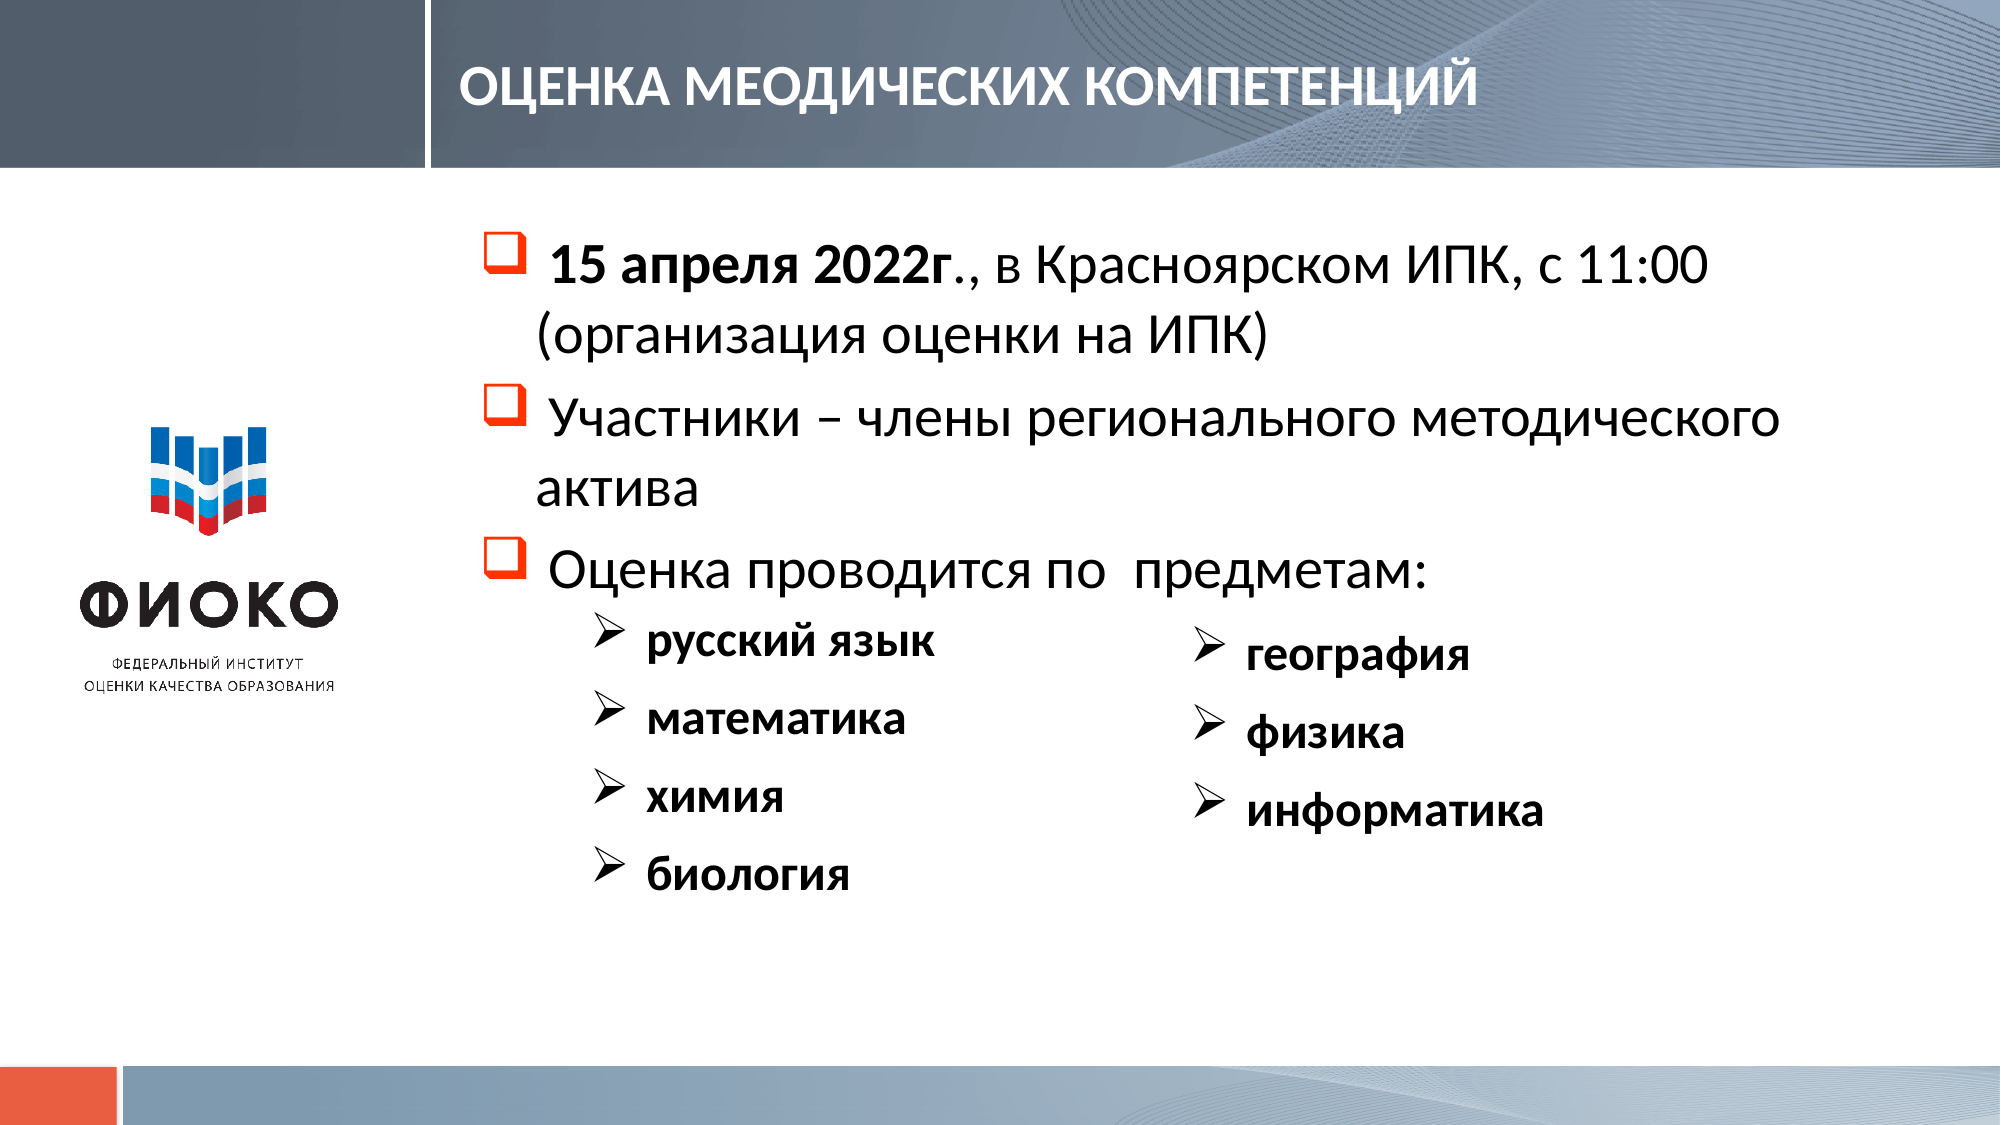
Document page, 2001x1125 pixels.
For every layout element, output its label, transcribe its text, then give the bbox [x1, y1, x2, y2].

text_box 15 апреля 2022г., в Красноярском ИПК, с 11:00 (организация оценки на ИПК) Участники – члены регионального методического актива Оценка проводится по предметам: [464, 217, 1936, 716]
title ОЦЕНКА МЕОДИЧЕСКИХ КОМПЕТЕНЦИЙ [444, 7, 1974, 157]
text_box русский язык математика химия биология [500, 581, 989, 908]
picture [64, 407, 353, 718]
text_box география физика информатика [1100, 595, 1691, 844]
